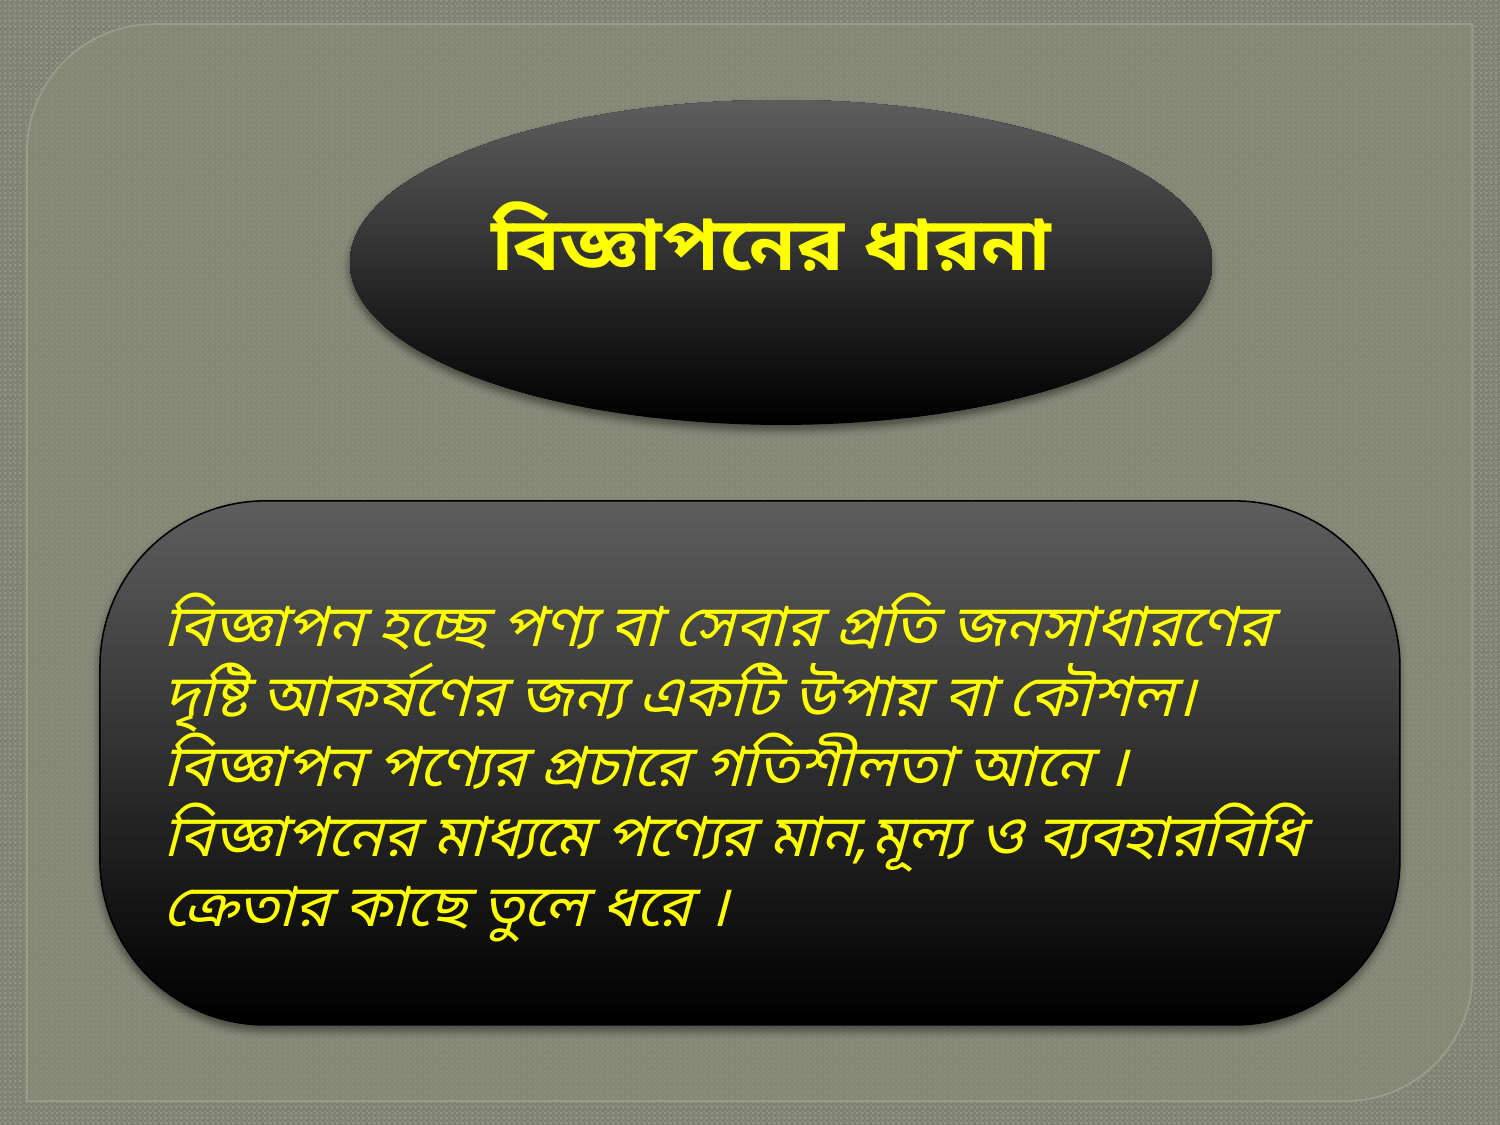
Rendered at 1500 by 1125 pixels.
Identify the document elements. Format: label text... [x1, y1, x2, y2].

text_box বিজ্ঞাপন হচ্ছে পণ্য বা সেবার প্রতি জনসাধারণের দৃষ্টি আকর্ষণের জন্য একটি উপায় বা কৌশল। বিজ্ঞাপন পণ্যের প্রচারে গতিশীলতা আনে । বিজ্ঞাপনের মাধ্যমে পণ্যের মান,মূল্য ও ব্যবহারবিধি ক্রেতার কাছে তুলে ধরে । [99, 500, 1401, 1026]
text_box বিজ্ঞাপনের ধারনা [350, 99, 1213, 425]
